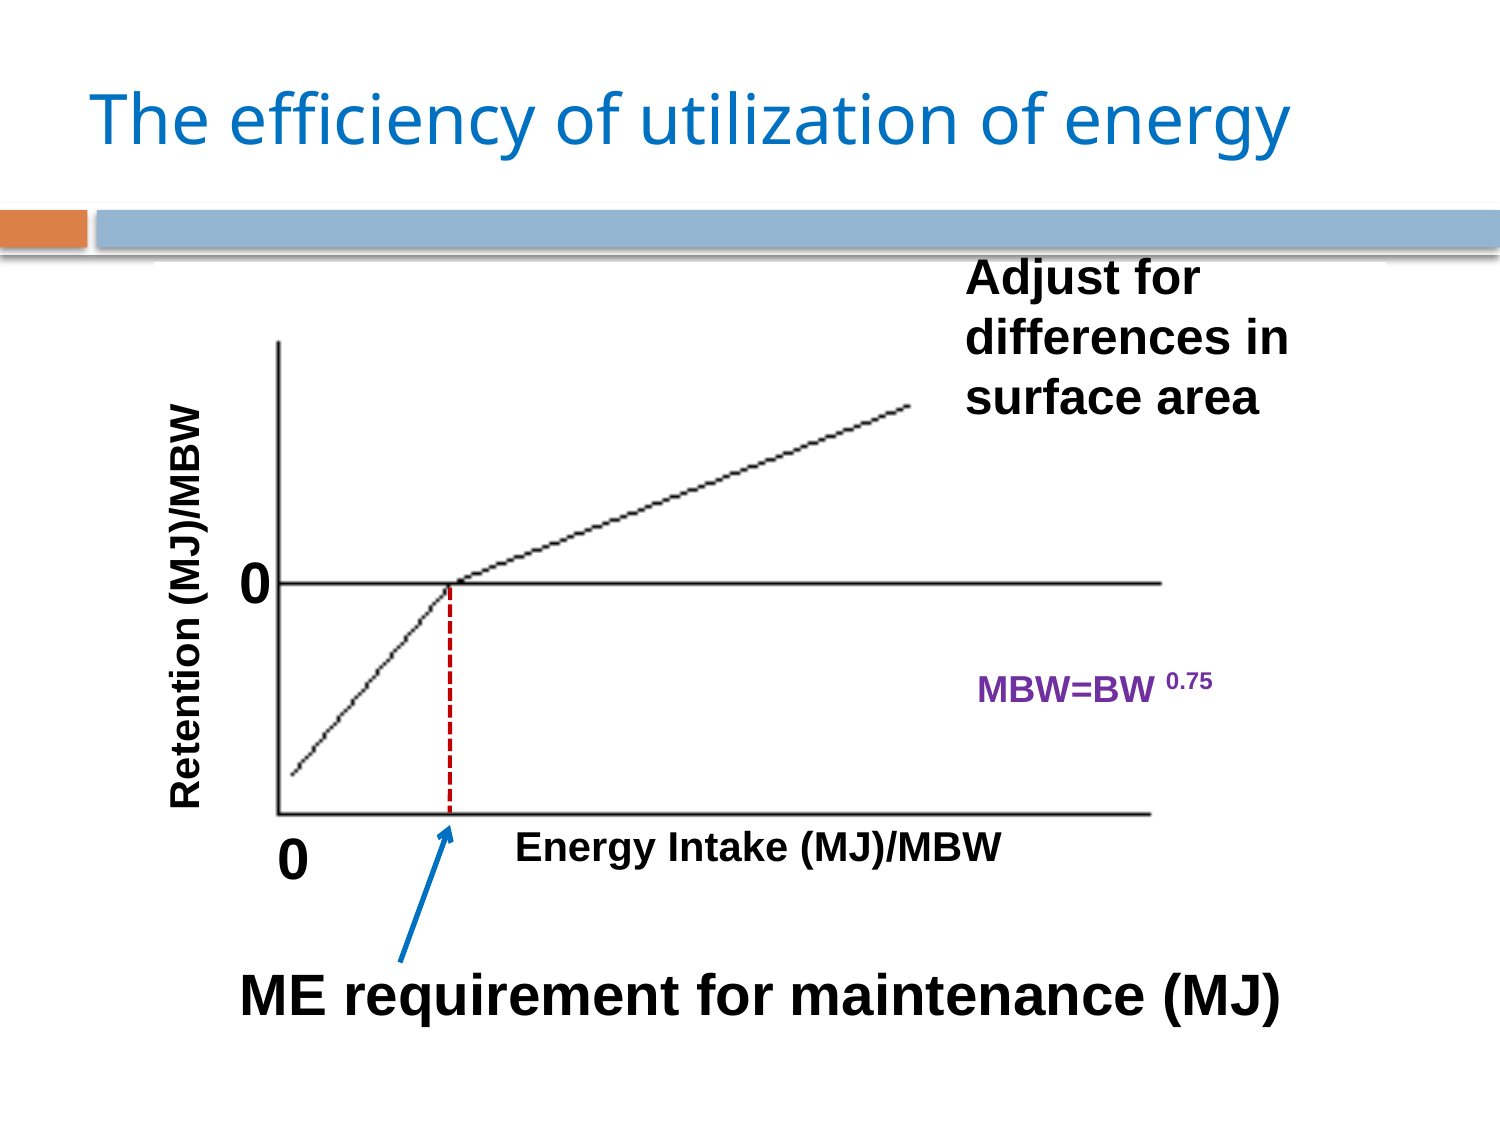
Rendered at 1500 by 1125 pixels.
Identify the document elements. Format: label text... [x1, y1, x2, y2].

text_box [355, 868, 494, 920]
title The efficiency of utilization of energy [75, 45, 1425, 188]
text_box Adjust for differences in surface area [950, 237, 1438, 433]
picture [154, 262, 1387, 1038]
